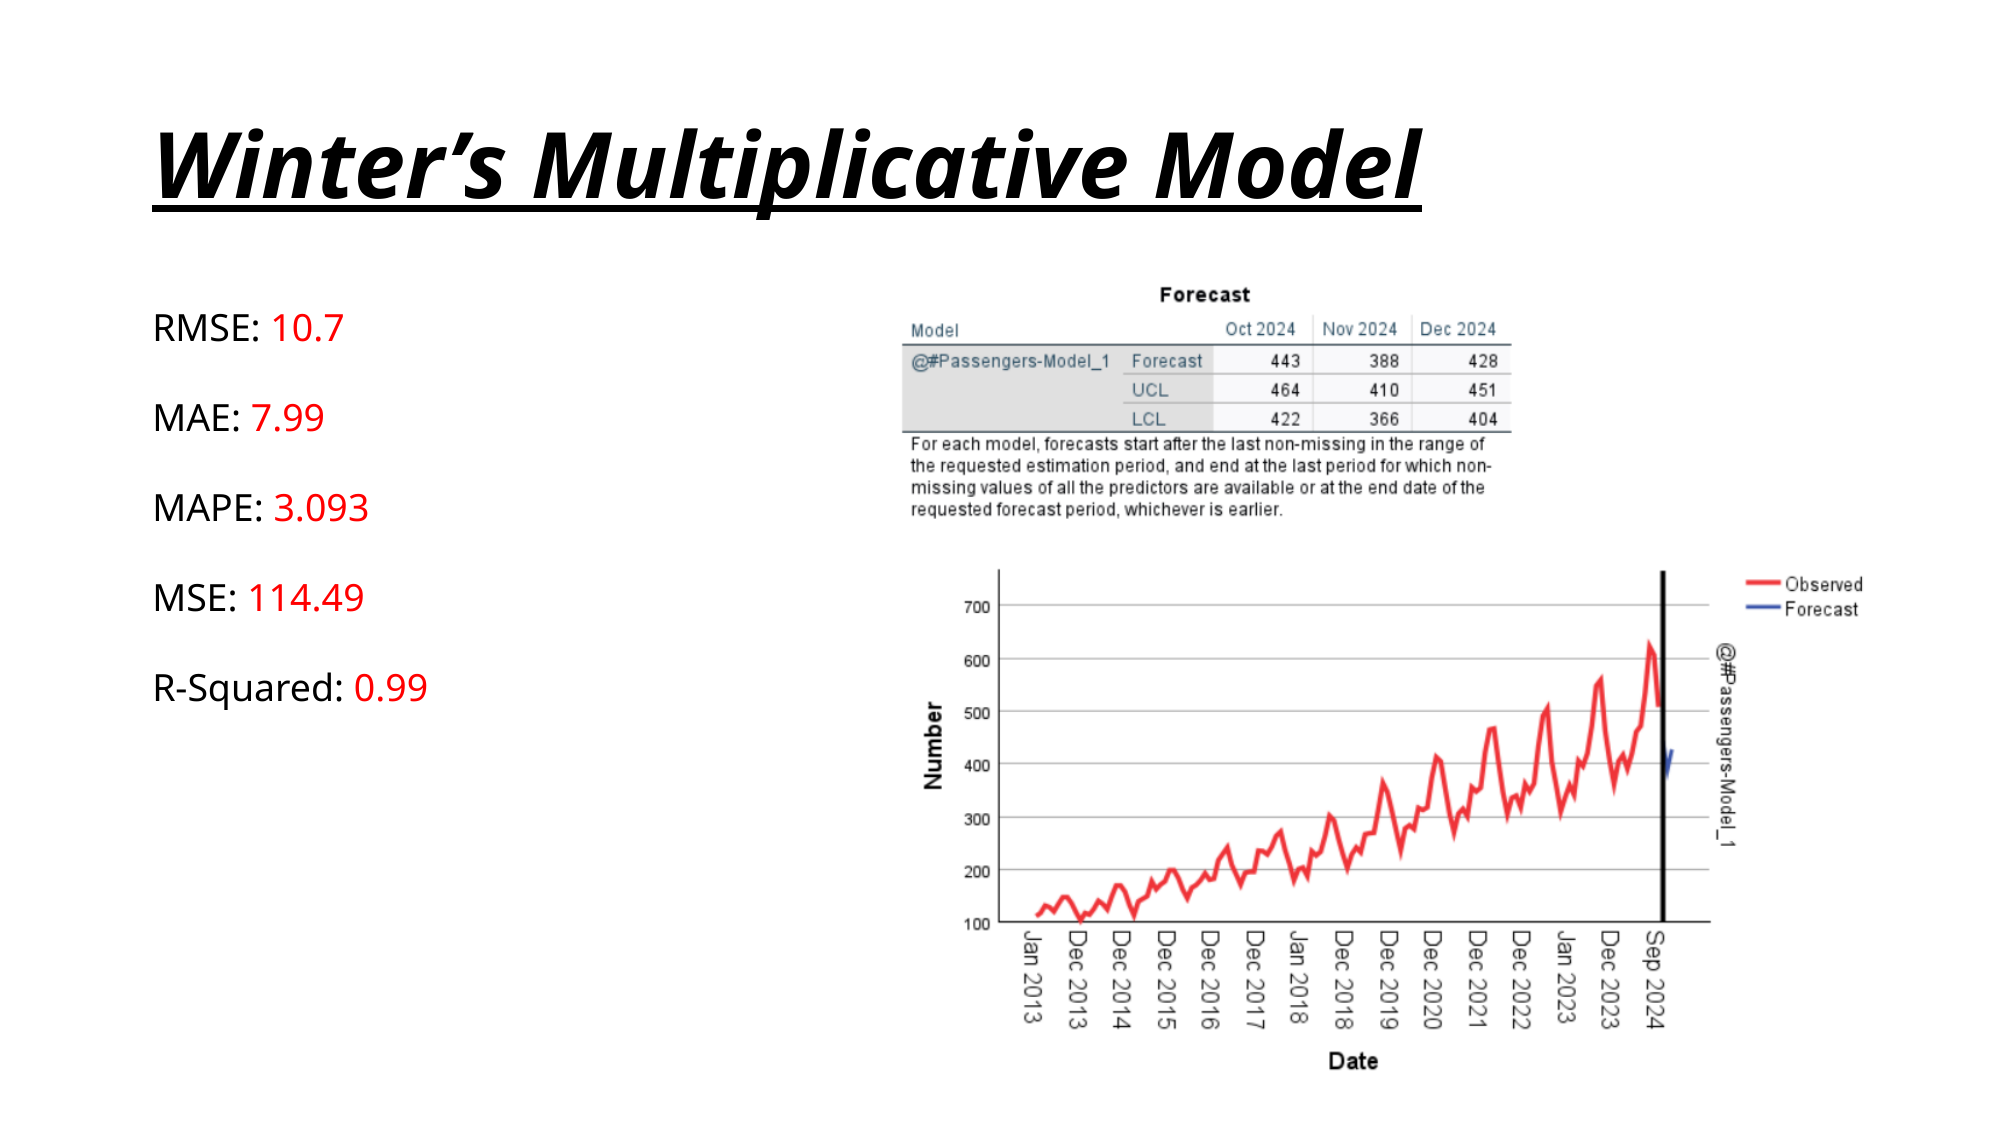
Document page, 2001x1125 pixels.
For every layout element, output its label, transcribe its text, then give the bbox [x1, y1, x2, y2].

text_box RMSE: 10.7 MAE: 7.99 MAPE: 3.093 MSE: 114.49 R-Squared: 0.99 [137, 296, 846, 716]
picture [899, 276, 1990, 1112]
title Winter’s Multiplicative Model [137, 59, 1863, 278]
